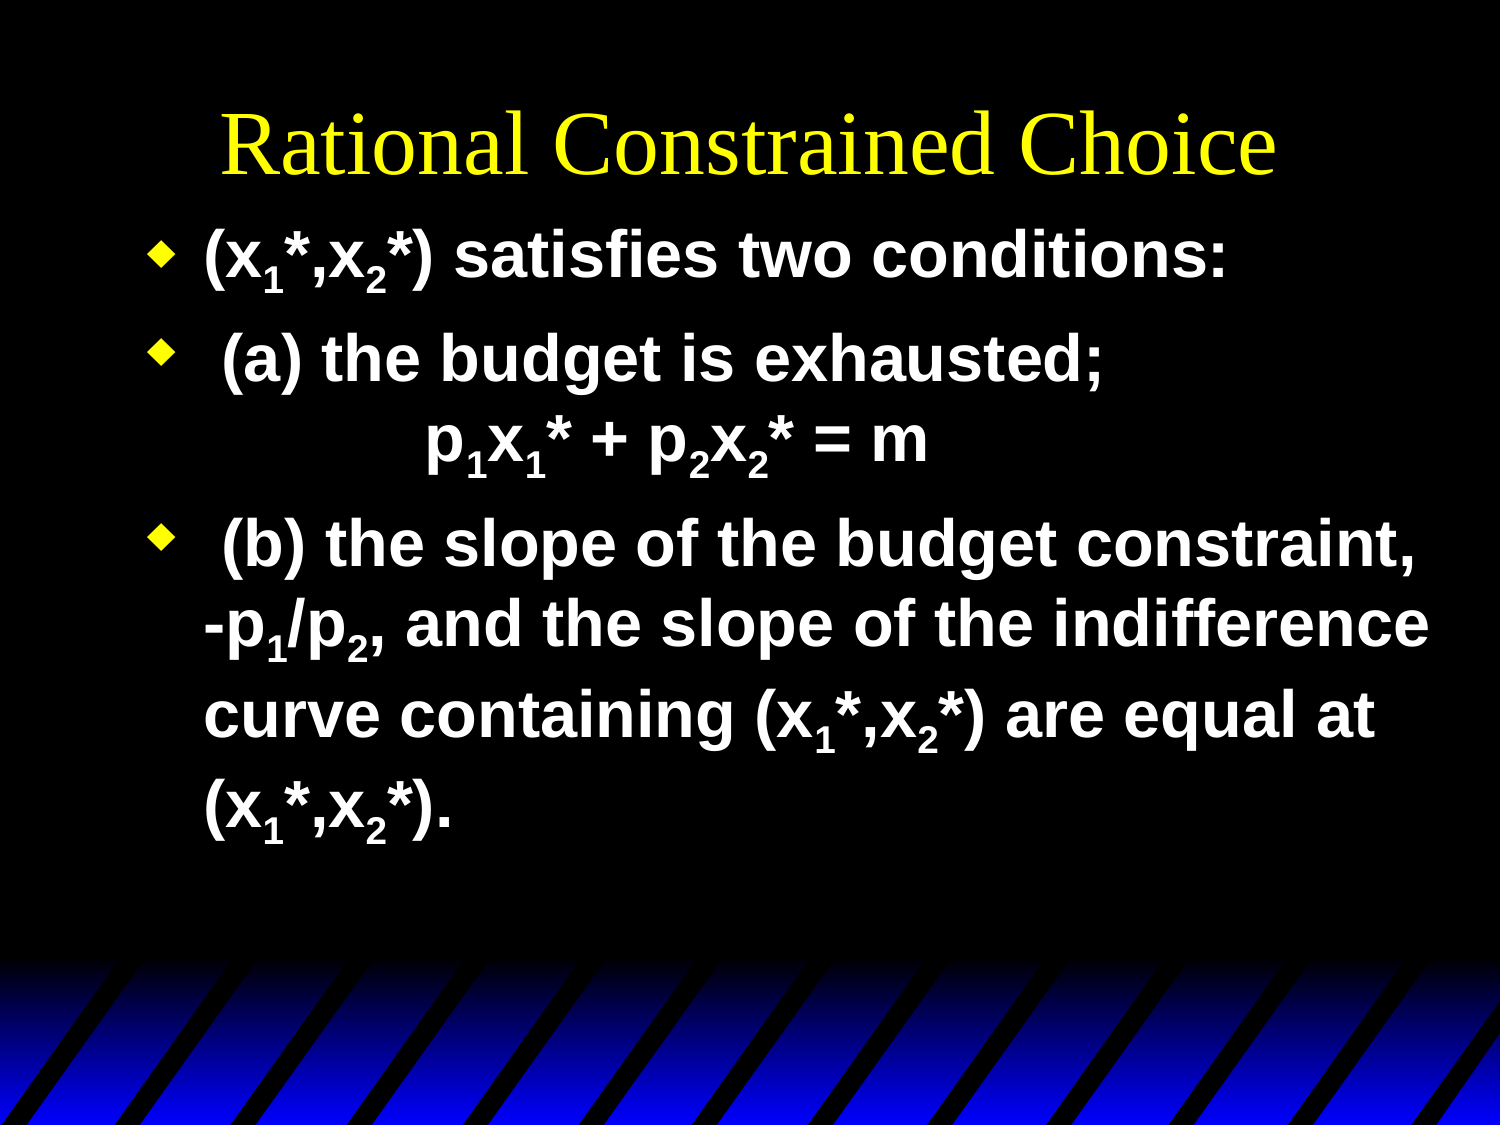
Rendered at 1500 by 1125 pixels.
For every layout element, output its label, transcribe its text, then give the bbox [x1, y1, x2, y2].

list (x1*,x2*) satisfies two conditions: (a) the budget is exhausted; p1x1* + p2x2* = m (b) the slope of the budget constraint, -p1/p2, and the slope of the indifference curve containing (x1*,x2*) are equal at (x1*,x2*). [131, 202, 1450, 966]
title Rational Constrained Choice [112, 37, 1388, 238]
